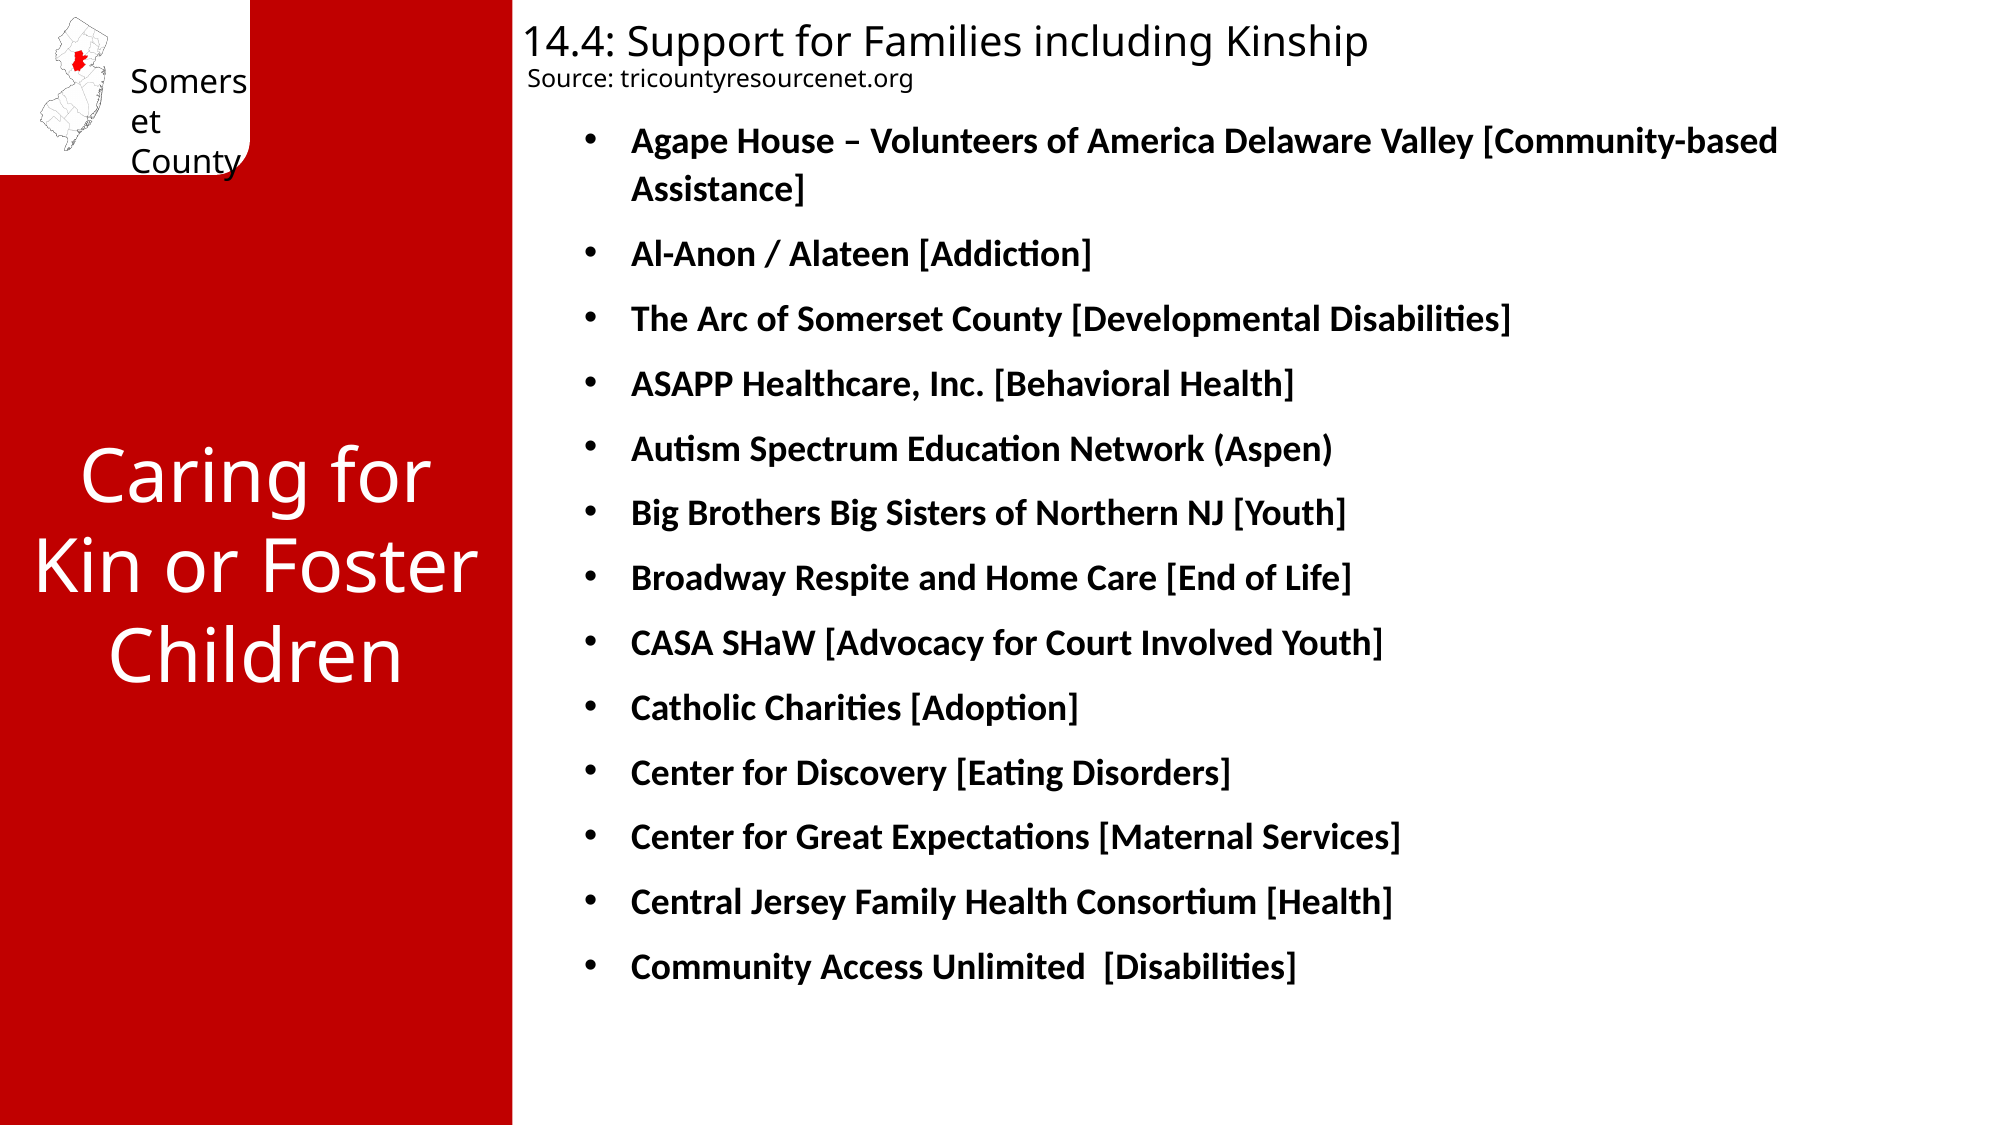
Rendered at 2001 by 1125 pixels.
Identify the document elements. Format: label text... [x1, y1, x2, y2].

text_box Agape House – Volunteers of America Delaware Valley [Community-based Assistance] Al-Anon / Alateen [Addiction] The Arc of Somerset County [Developmental Disabilities] ASAPP Healthcare, Inc. [Behavioral Health] Autism Spectrum Education Network (Aspen) Big Brothers Big Sisters of Northern NJ [Youth] Broadway Respite and Home Care [End of Life] CASA SHaW [Advocacy for Court Involved Youth] Catholic Charities [Adoption] Center for Discovery [Eating Disorders] Center for Great Expectations [Maternal Services] Central Jersey Family Health Consortium [Health] Community Access Unlimited [Disabilities] [569, 105, 1932, 1040]
text_box Source: tricountyresourcenet.org [512, 55, 1891, 101]
text_box 14.4: Support for Families including Kinship [506, 7, 1995, 72]
picture [40, 17, 108, 151]
text_box Caring for Kin or Foster Children [0, 419, 513, 705]
